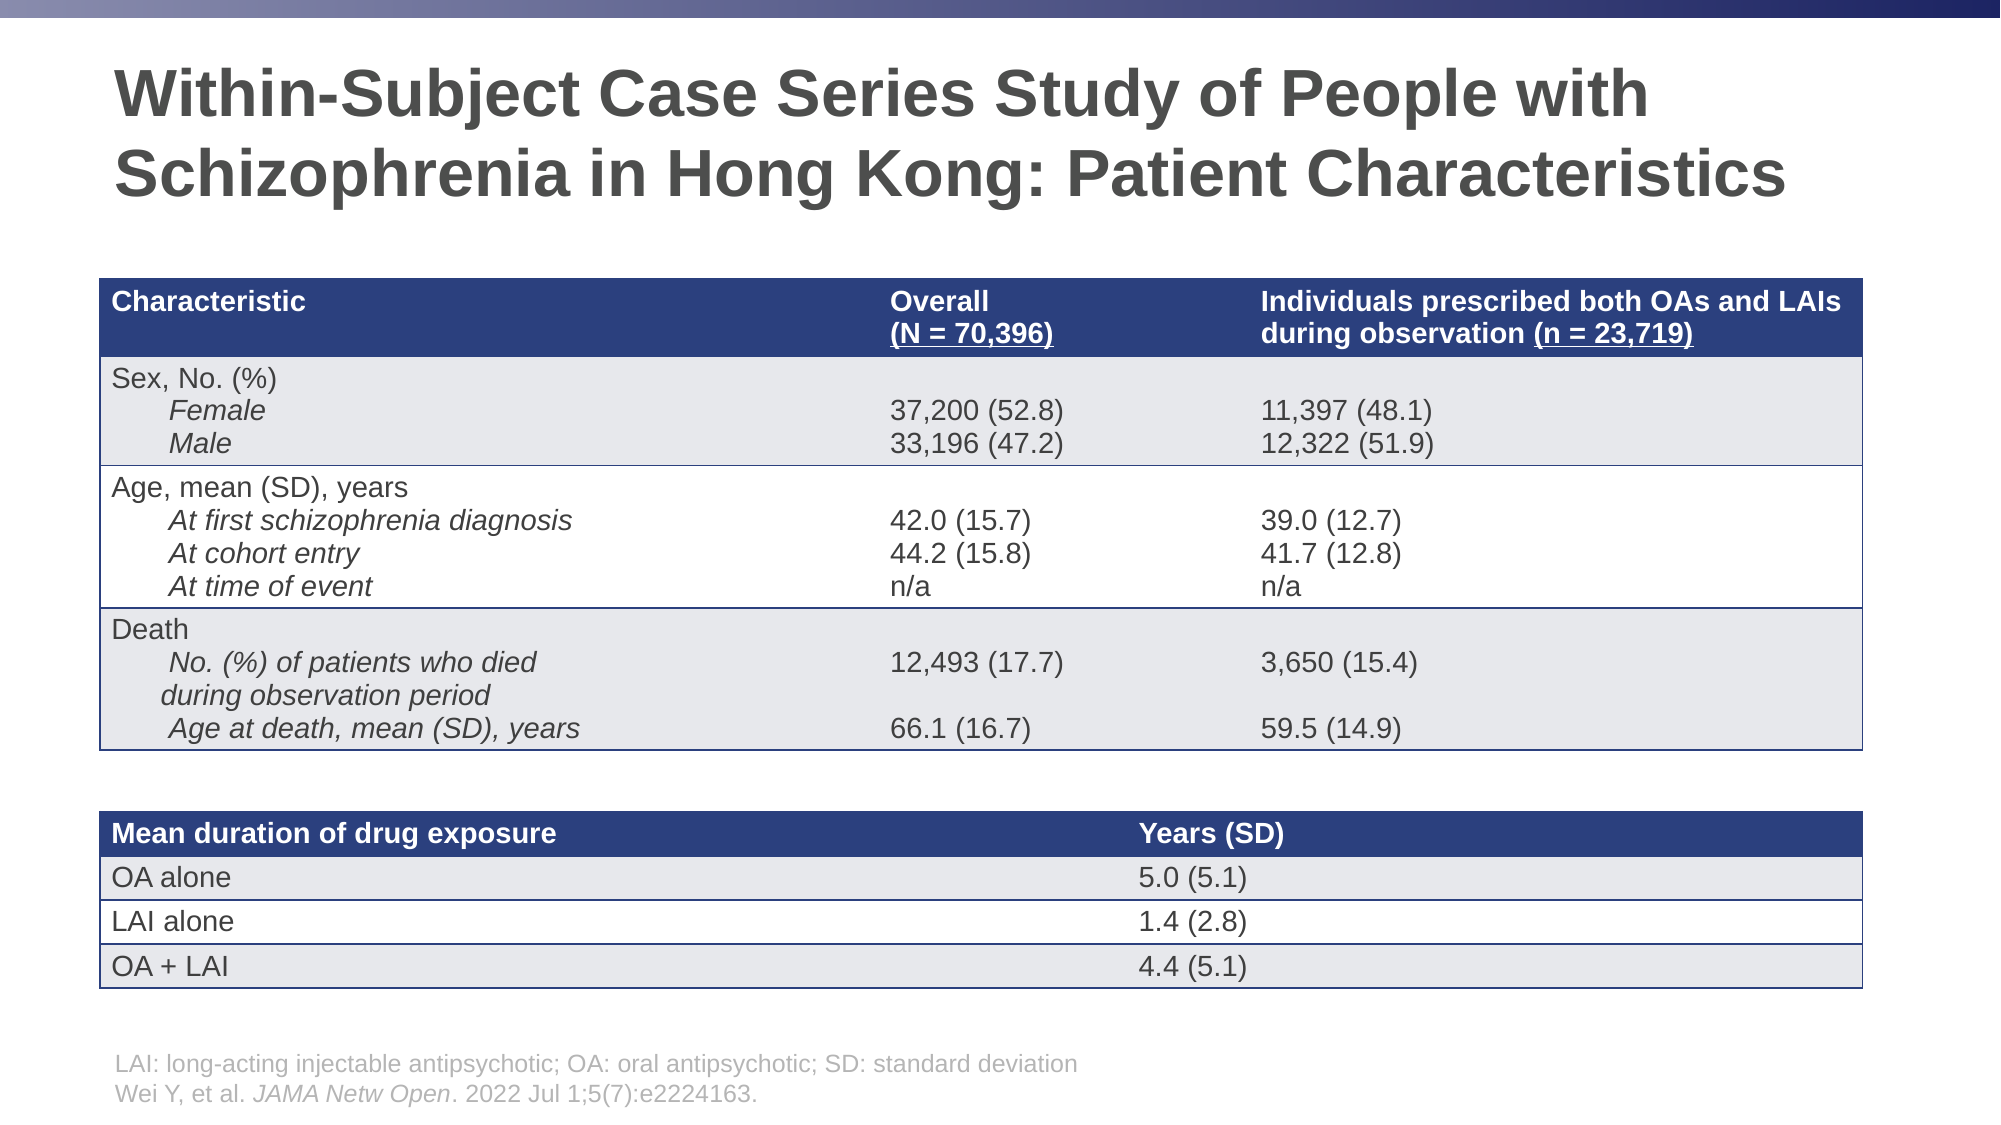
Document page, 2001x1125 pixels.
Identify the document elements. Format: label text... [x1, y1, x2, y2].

footer LAI: long-acting injectable antipsychotic; OA: oral antipsychotic; SD: standard deviation Wei Y, et al. JAMA Netw Open. 2022 Jul 1;5(7):e2224163. [99, 1042, 1863, 1116]
table_cell 42.0 (15.7) 44.2 (15.8) n/a [879, 466, 1250, 607]
table_header Mean duration of drug exposure [101, 813, 1127, 855]
table_cell 39.0 (12.7) 41.7 (12.8) n/a [1250, 466, 1862, 607]
table_cell Sex, No. (%) Female Male [101, 357, 879, 465]
table_cell LAI alone [101, 901, 1127, 943]
table_cell 3,650 (15.4) 59.5 (14.9) [1250, 609, 1862, 749]
table_header Characteristic [101, 280, 879, 355]
table_cell 11,397 (48.1) 12,322 (51.9) [1250, 357, 1862, 465]
table_cell 5.0 (5.1) [1127, 857, 1862, 899]
table_header Overall (N = 70,396) [879, 280, 1250, 355]
table_cell 37,200 (52.8) 33,196 (47.2) [879, 357, 1250, 465]
table_cell 12,493 (17.7) 66.1 (16.7) [879, 609, 1250, 749]
table_header Years (SD) [1127, 813, 1862, 855]
table_cell Age, mean (SD), years At first schizophrenia diagnosis At cohort entry At time of event [101, 466, 879, 607]
table_header Individuals prescribed both OAs and LAIs during observation (n = 23,719) [1250, 280, 1862, 355]
table_cell Death No. (%) of patients who died during observation period Age at death, mean (SD), years [101, 609, 879, 749]
table_cell 1.4 (2.8) [1127, 901, 1862, 943]
table_cell OA alone [101, 857, 1127, 899]
title Within-Subject Case Series Study of People with Schizophrenia in Hong Kong: Patient Characteristics [99, 32, 1863, 228]
table_cell OA + LAI [101, 945, 1127, 987]
table_cell 4.4 (5.1) [1127, 945, 1862, 987]
